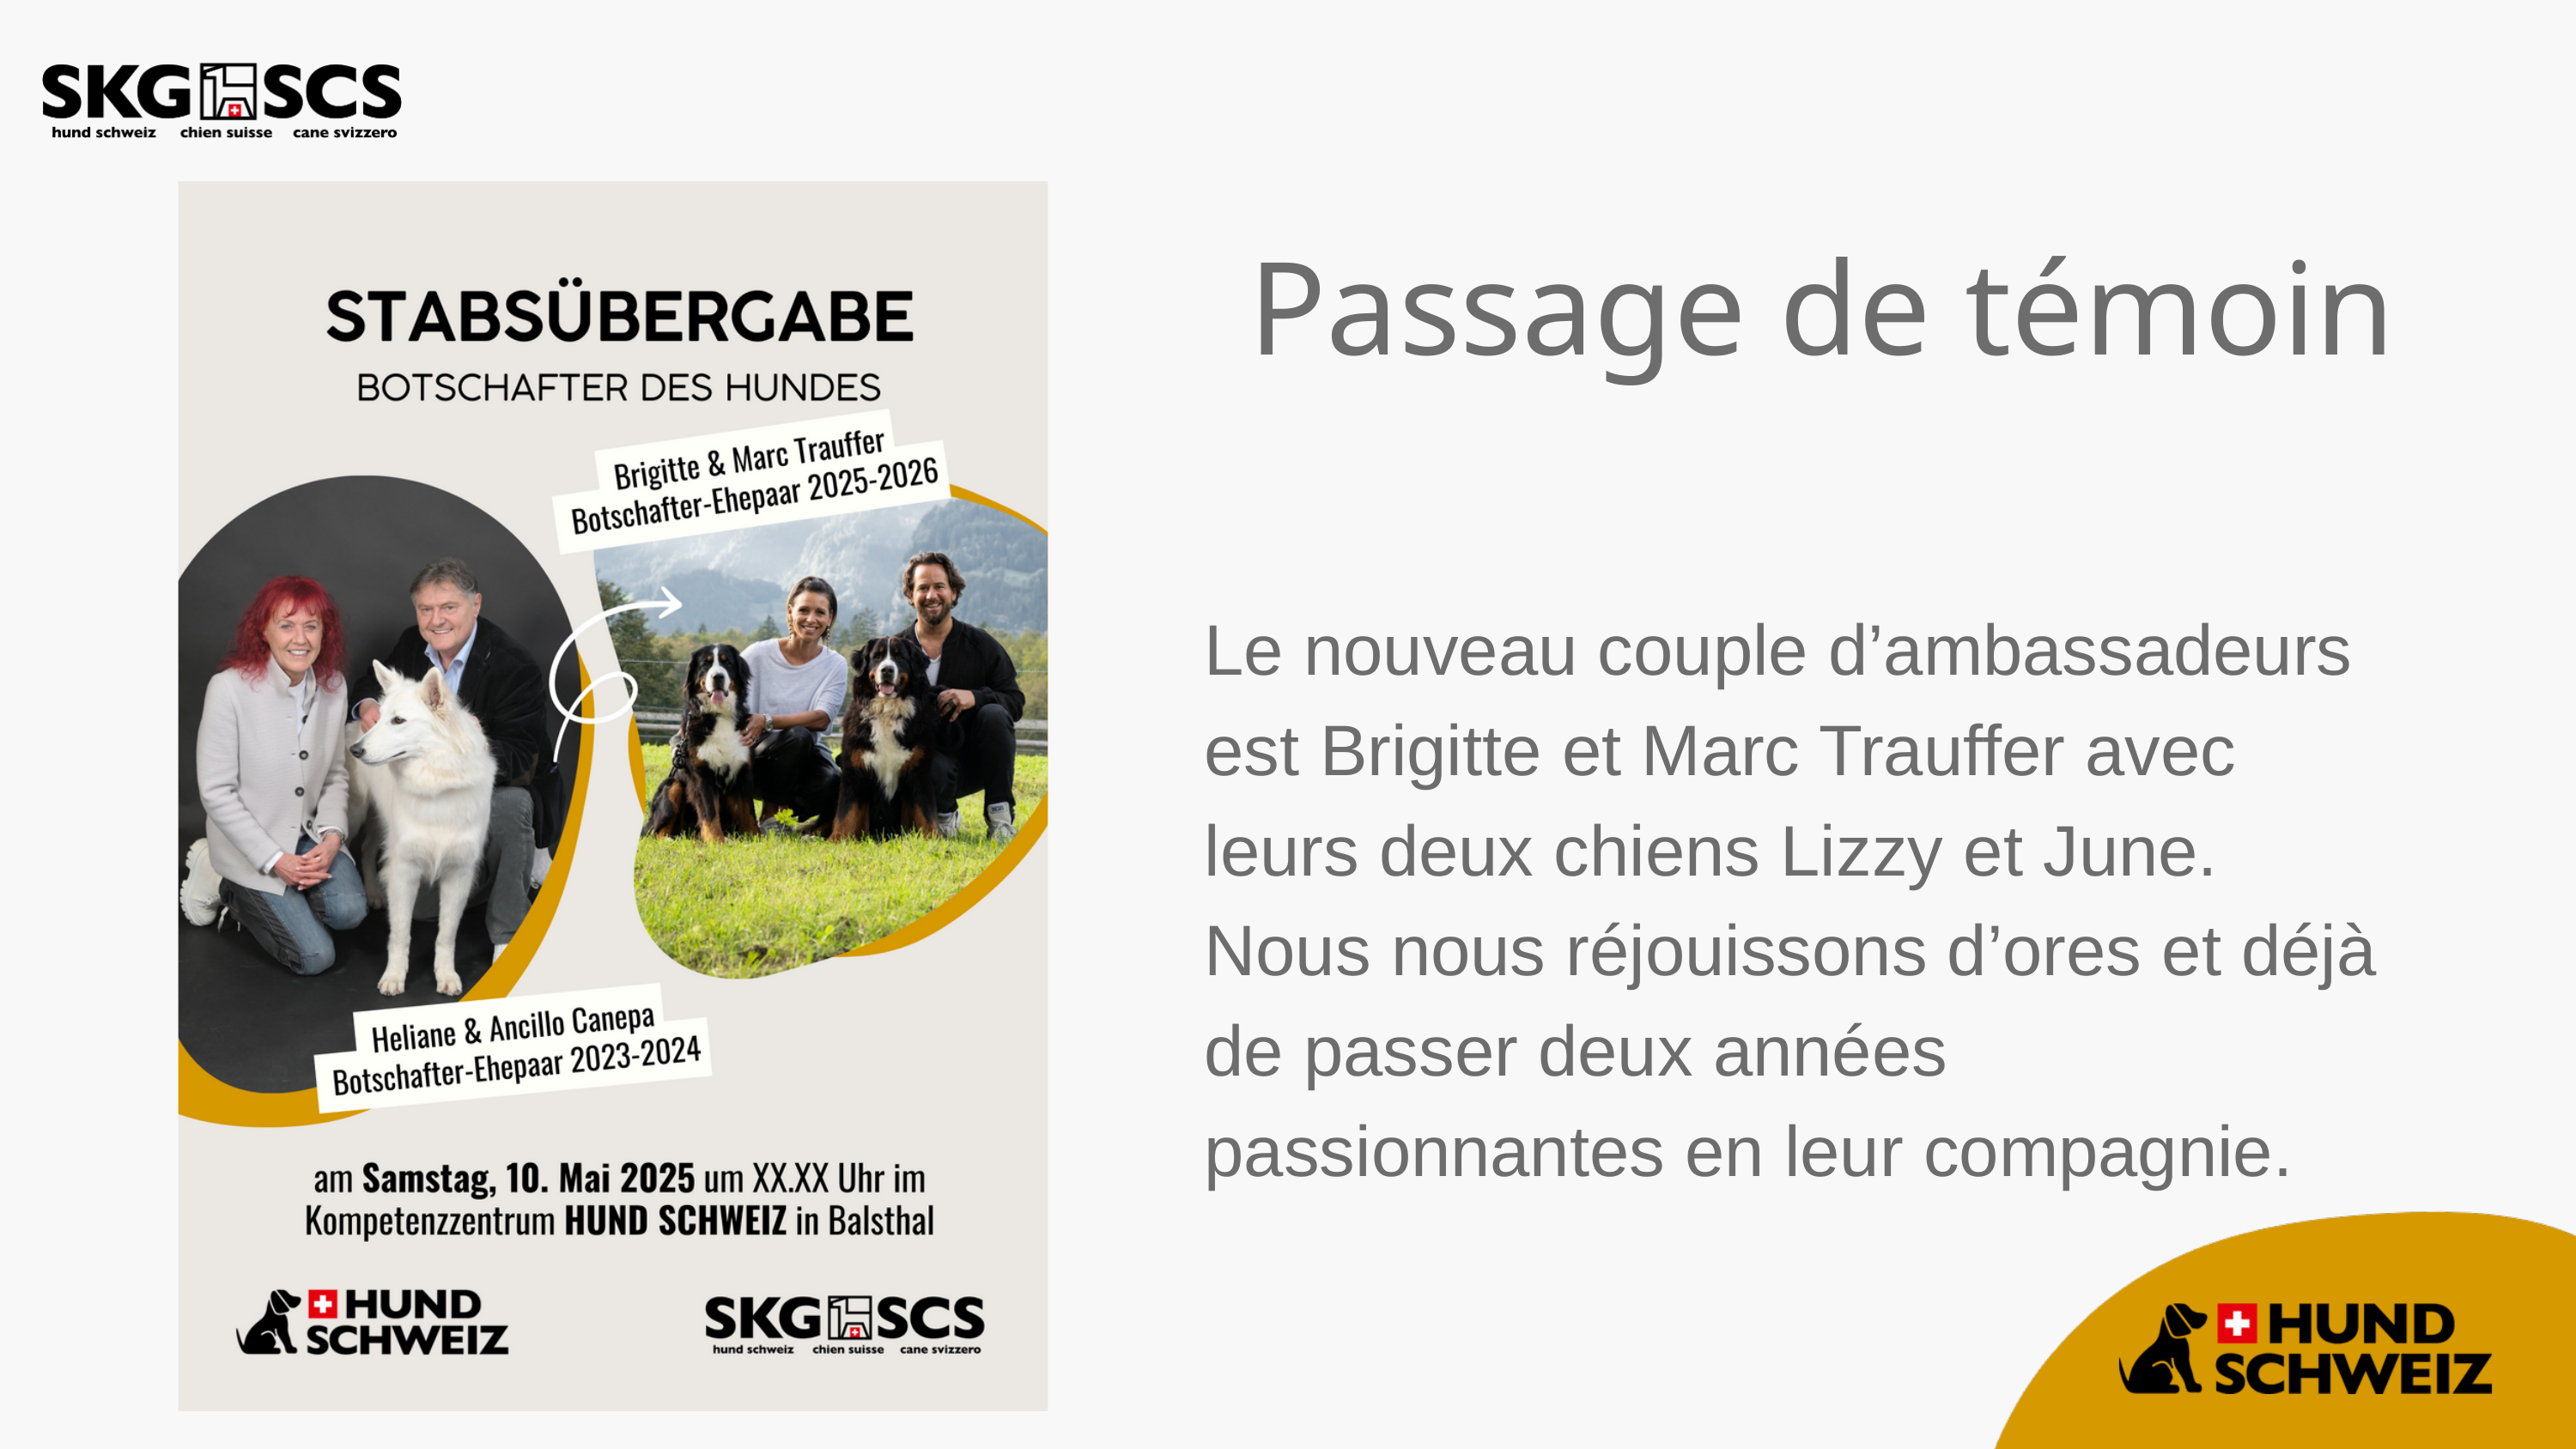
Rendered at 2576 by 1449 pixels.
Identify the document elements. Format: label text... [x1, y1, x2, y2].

text_box [35, 55, 409, 145]
text_box [1959, 1209, 2576, 1449]
text_box [2118, 1303, 2493, 1394]
text_box [178, 181, 1048, 1411]
text_box Passage de témoin [726, 155, 2396, 381]
text_box Le nouveau couple d’ambassadeurs est Brigitte et Marc Trauffer avec leurs deux chiens Lizzy et June. Nous nous réjouissons d’ores et déjà de passer deux années passionnantes en leur compagnie. [1204, 589, 2396, 1191]
